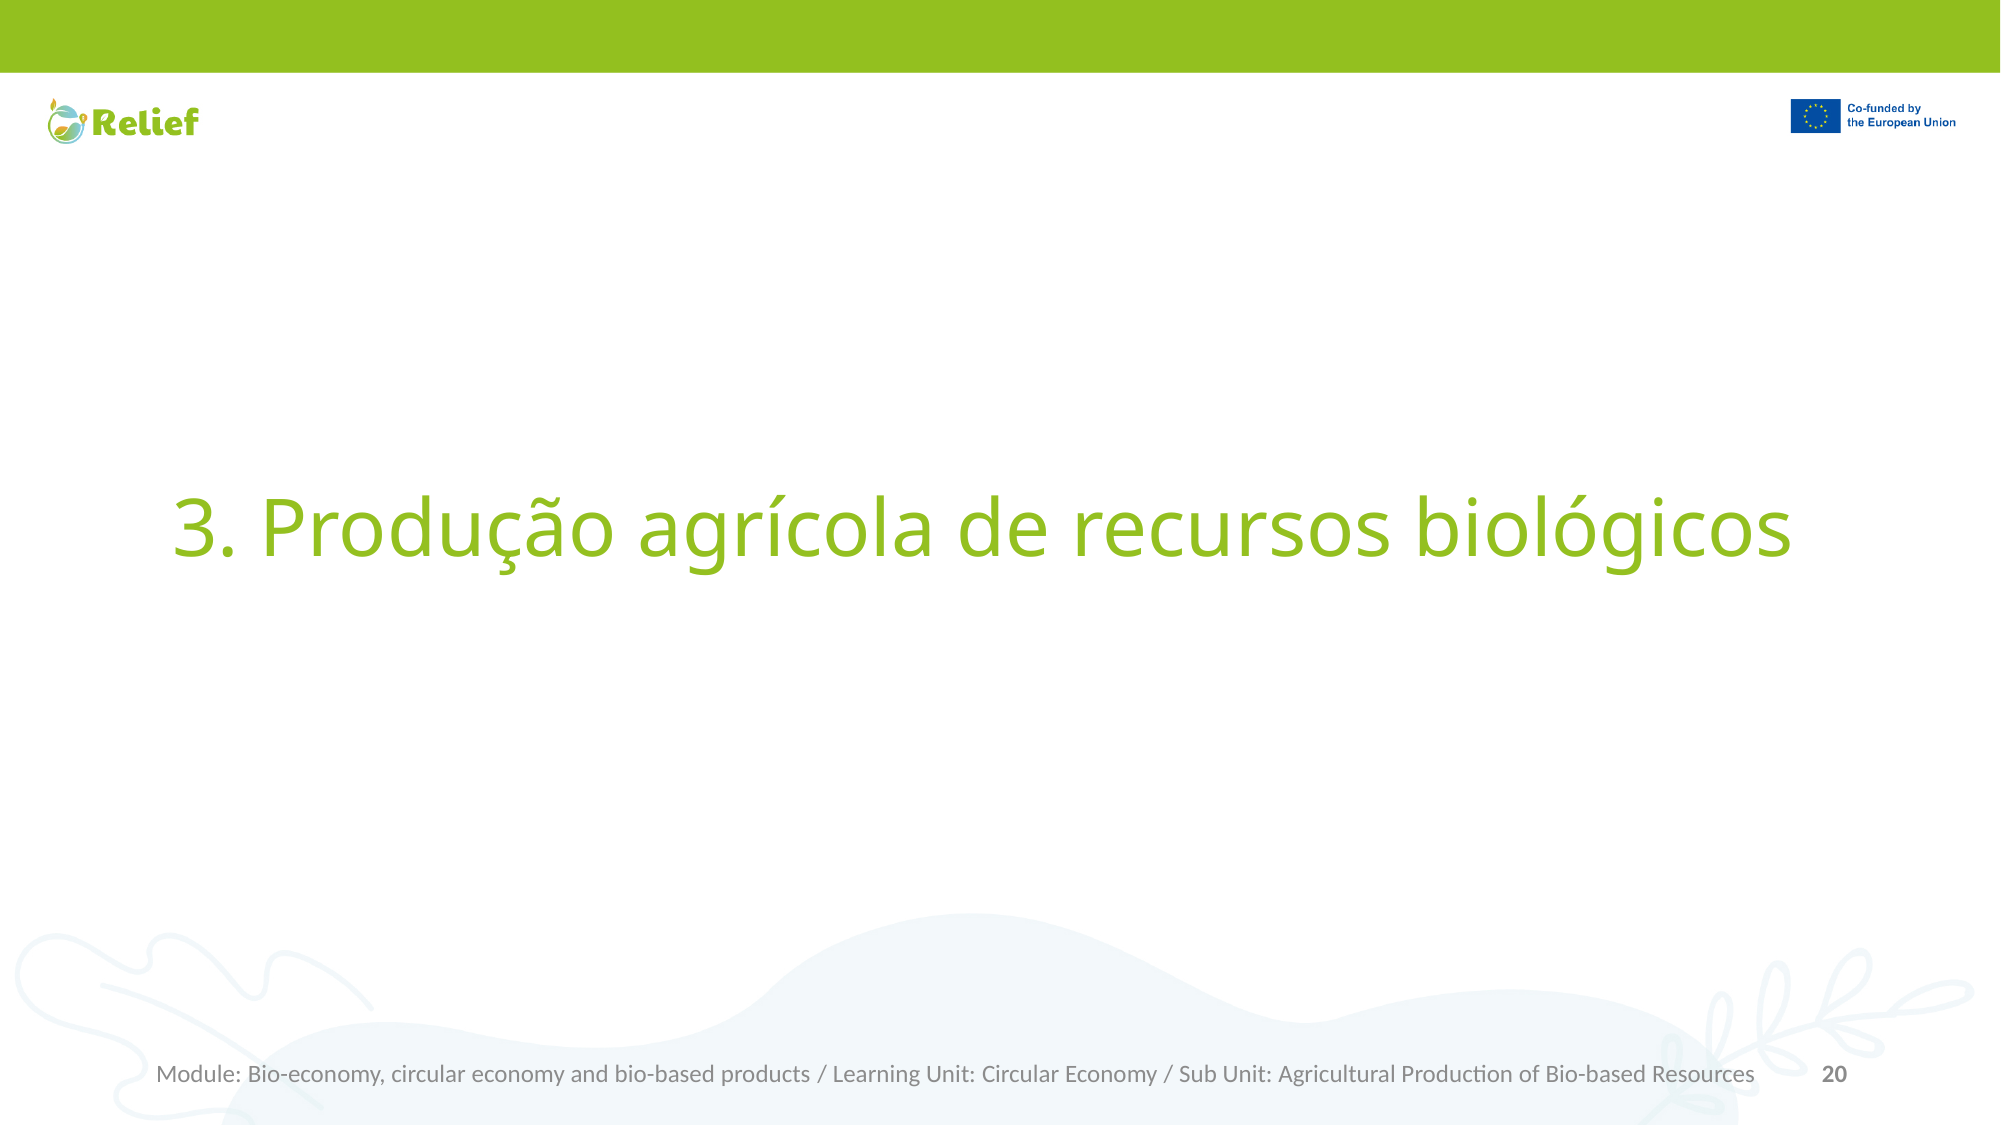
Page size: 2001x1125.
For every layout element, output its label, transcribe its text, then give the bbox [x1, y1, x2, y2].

title 3. Produção agrícola de recursos biológicos [157, 447, 1883, 614]
slide_number 20 [1787, 1042, 1863, 1103]
picture [0, 0, 2001, 1125]
footer Module: Bio-economy, circular economy and bio-based products / Learning Unit: Circular Economy / Sub Unit: Agricultural Production of Bio-based Resources [137, 1023, 1775, 1122]
